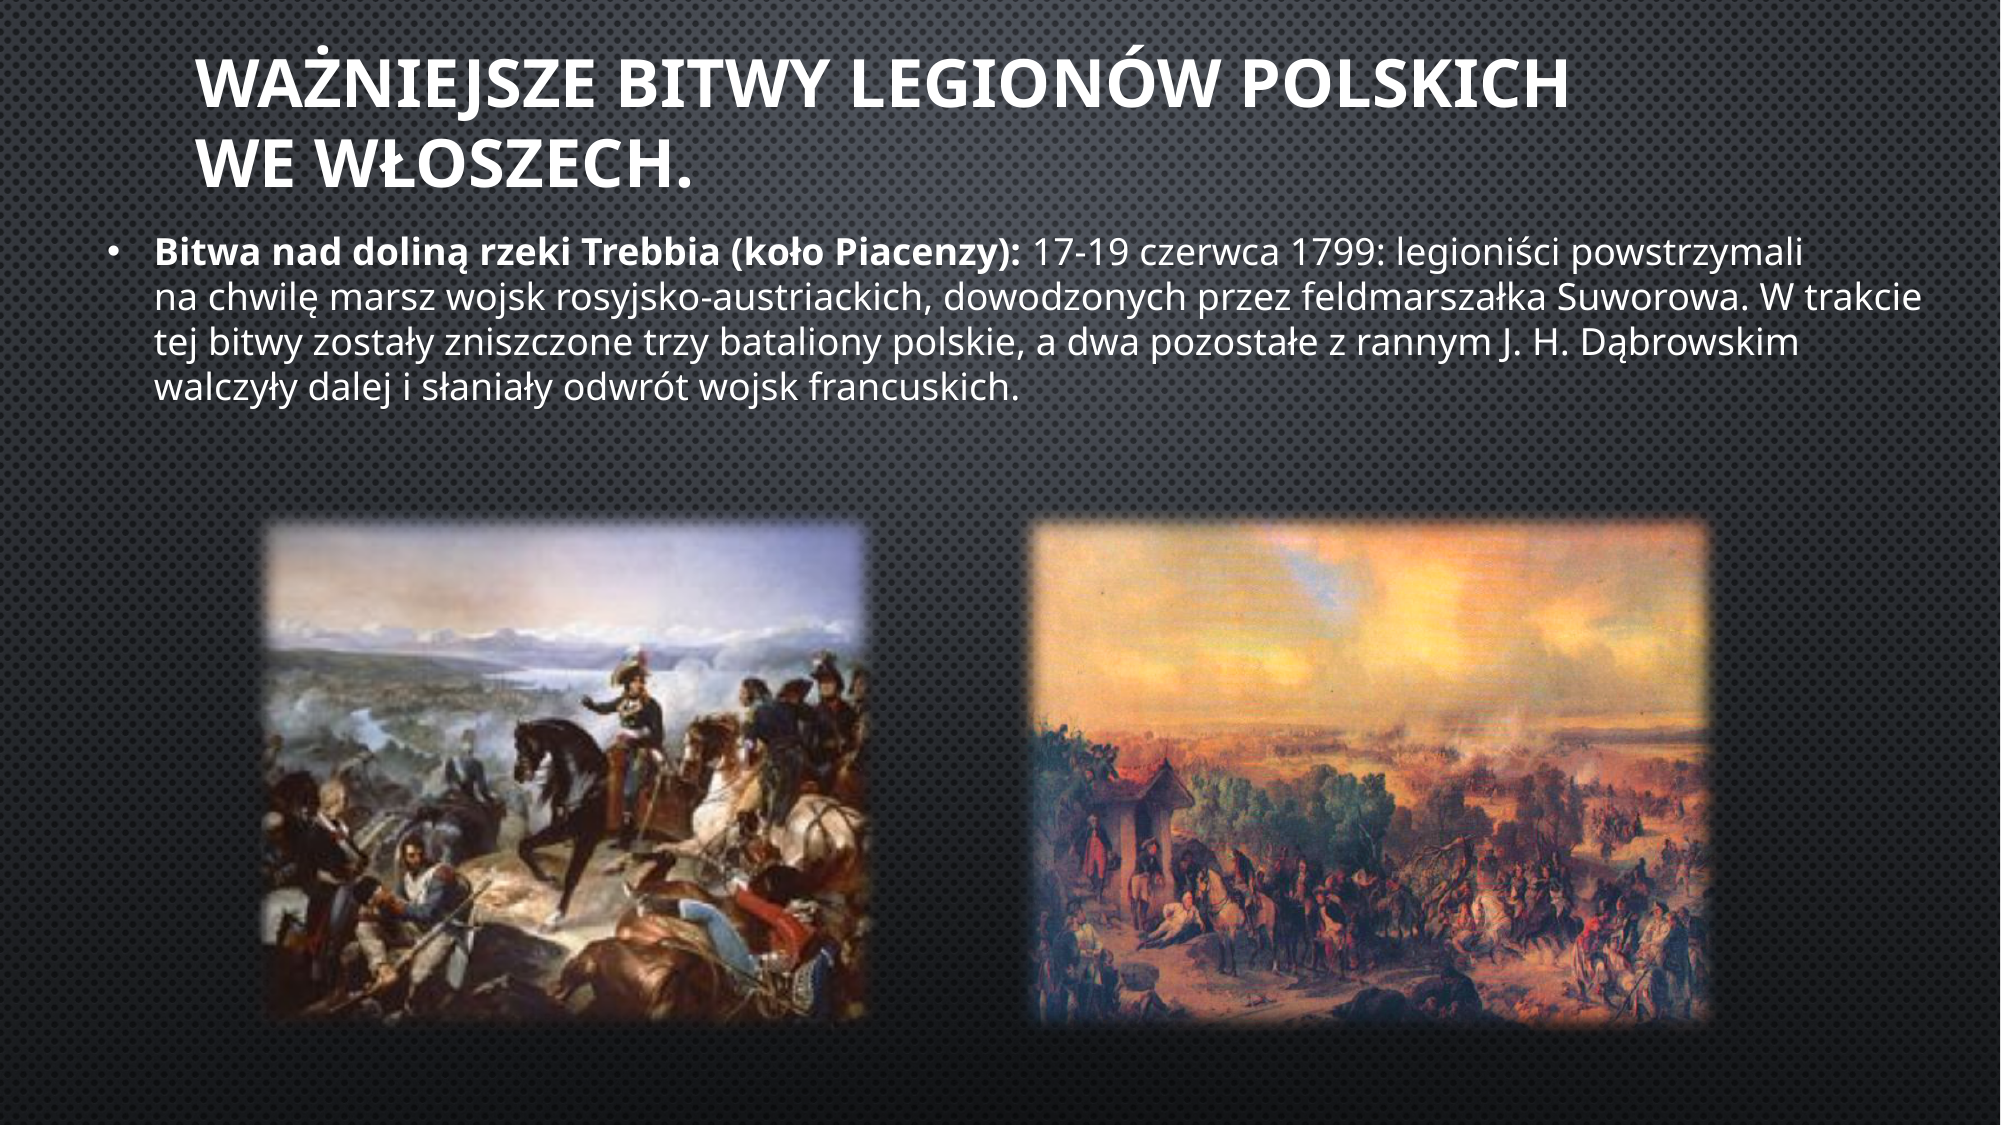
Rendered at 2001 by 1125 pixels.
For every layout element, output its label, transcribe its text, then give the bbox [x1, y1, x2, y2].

title Ważniejsze bitwy Legionów polskich we Włoszech. [180, 29, 1806, 213]
picture [248, 505, 882, 1037]
picture [1014, 505, 1723, 1037]
text_box Bitwa nad doliną rzeki Trebbia (koło Piacenzy): 17-19 czerwca 1799: legioniści powstrzymali na chwilę marsz wojsk rosyjsko-austriackich, dowodzonych przez feldmarszałka Suworowa. W trakcie tej bitwy zostały zniszczone trzy bataliony polskie, a dwa pozostałe z rannym J. H. Dąbrowskim walczyły dalej i słaniały odwrót wojsk francuskich. [92, 220, 1966, 416]
